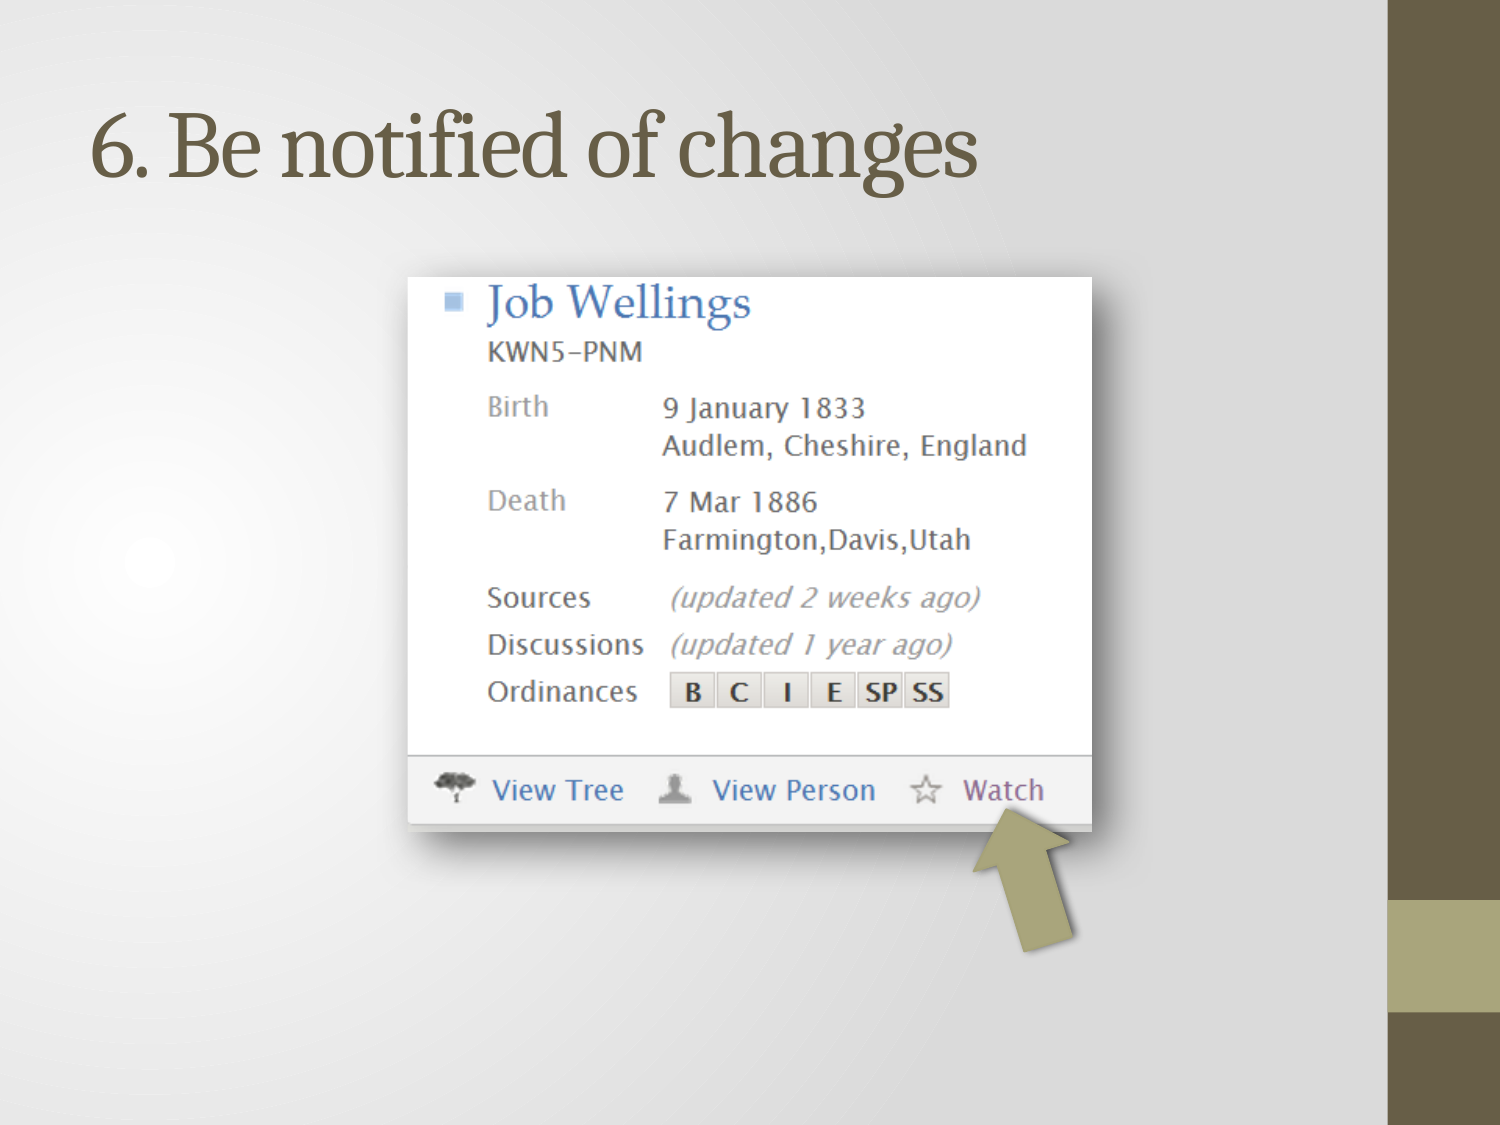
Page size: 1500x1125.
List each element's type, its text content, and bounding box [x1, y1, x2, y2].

title 6. Be notified of changes [75, 45, 1325, 233]
text_box [972, 837, 1073, 953]
picture [407, 276, 1093, 832]
